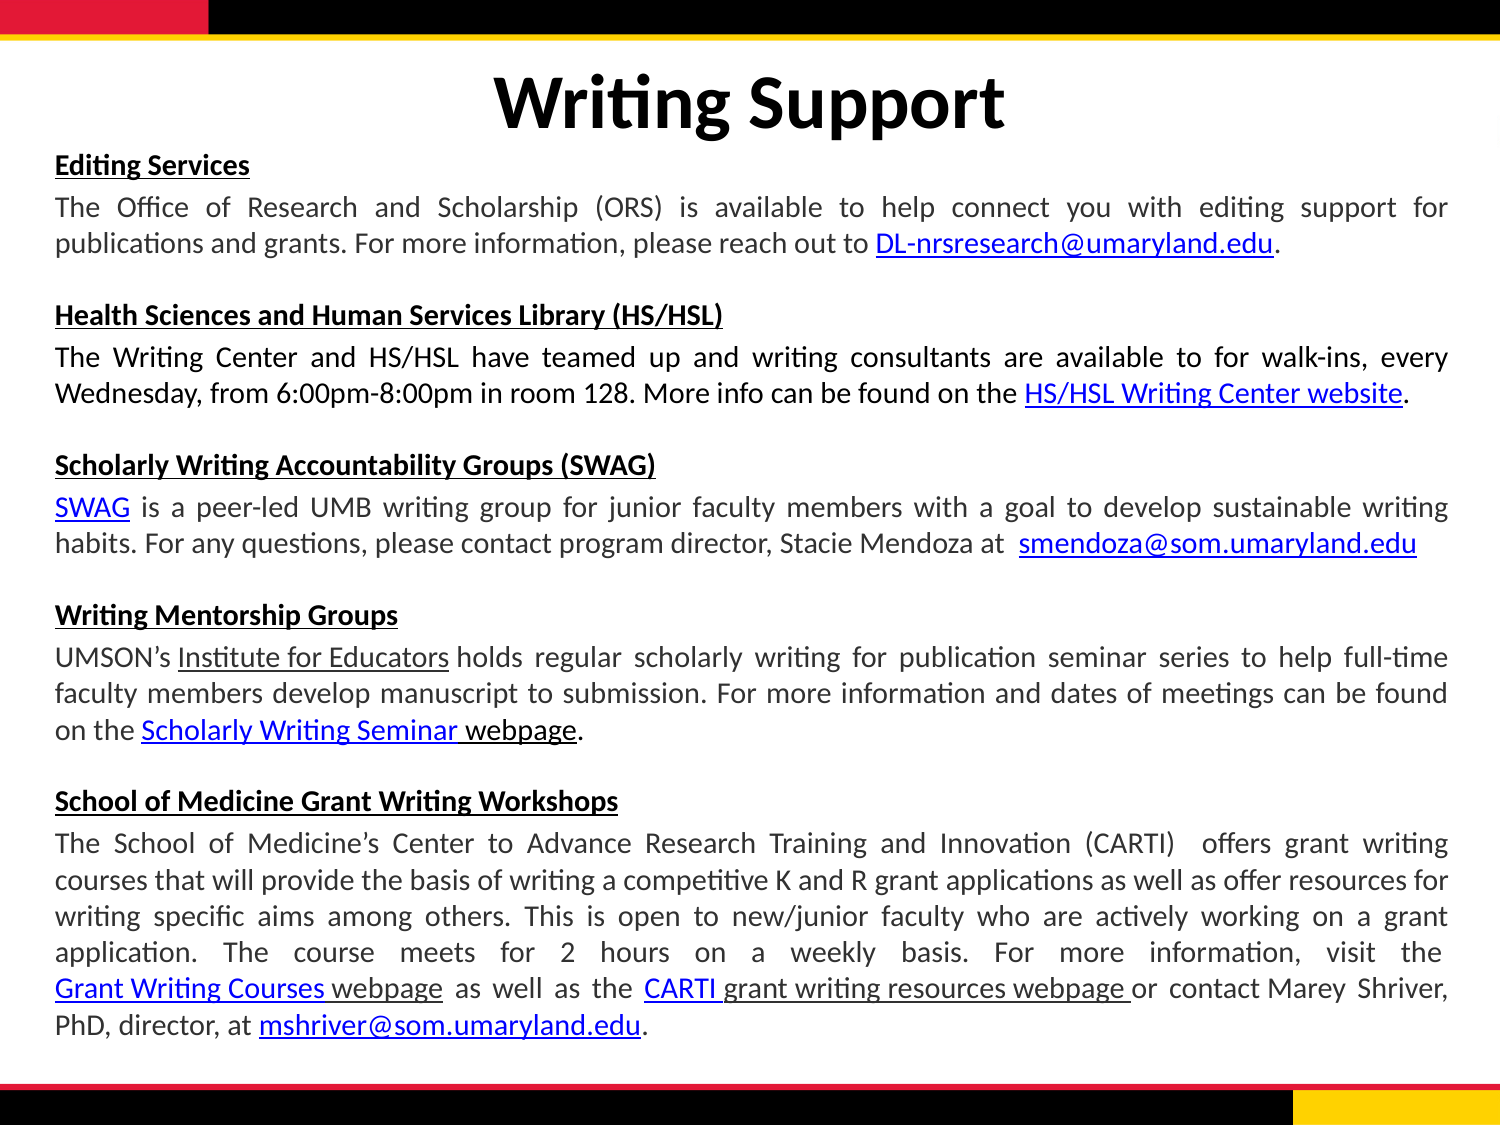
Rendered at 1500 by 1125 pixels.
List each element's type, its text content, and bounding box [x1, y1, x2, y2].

list Editing Services The Office of Research and Scholarship (ORS) is available to help connect you with editing support for publications and grants. For more information, please reach out to DL-nrsresearch@umaryland.edu. Health Sciences and Human Services Library (HS/HSL) The Writing Center and HS/HSL have teamed up and writing consultants are available to for walk-ins, every Wednesday, from 6:00pm-8:00pm in room 128. More info can be found on the HS/HSL Writing Center website. Scholarly Writing Accountability Groups (SWAG) SWAG is a peer-led UMB writing group for junior faculty members with a goal to develop sustainable writing habits. For any questions, please contact program director, Stacie Mendoza at smendoza@som.umaryland.edu Writing Mentorship Groups UMSON’s Institute for Educators holds regular scholarly writing for publication seminar series to help full-time faculty members develop manuscript to submission. For more information and dates of meetings can be found on the Scholarly Writing Seminar webpage. School of Medicine Grant Writing Workshops The School of Medicine’s Center to Advance Research Training and Innovation (CARTI) offers grant writing courses that will provide the basis of writing a competitive K and R grant applications as well as offer resources for writing specific aims among others. This is open to new/junior faculty who are actively working on a grant application. The course meets for 2 hours on a weekly basis. For more information, visit the Grant Writing Courses webpage as well as the CARTI grant writing resources webpage or contact Marey Shriver, PhD, director, at mshriver@som.umaryland.edu. [39, 137, 1464, 1080]
picture [0, 0, 1500, 1125]
title Writing Support [75, 43, 1425, 137]
